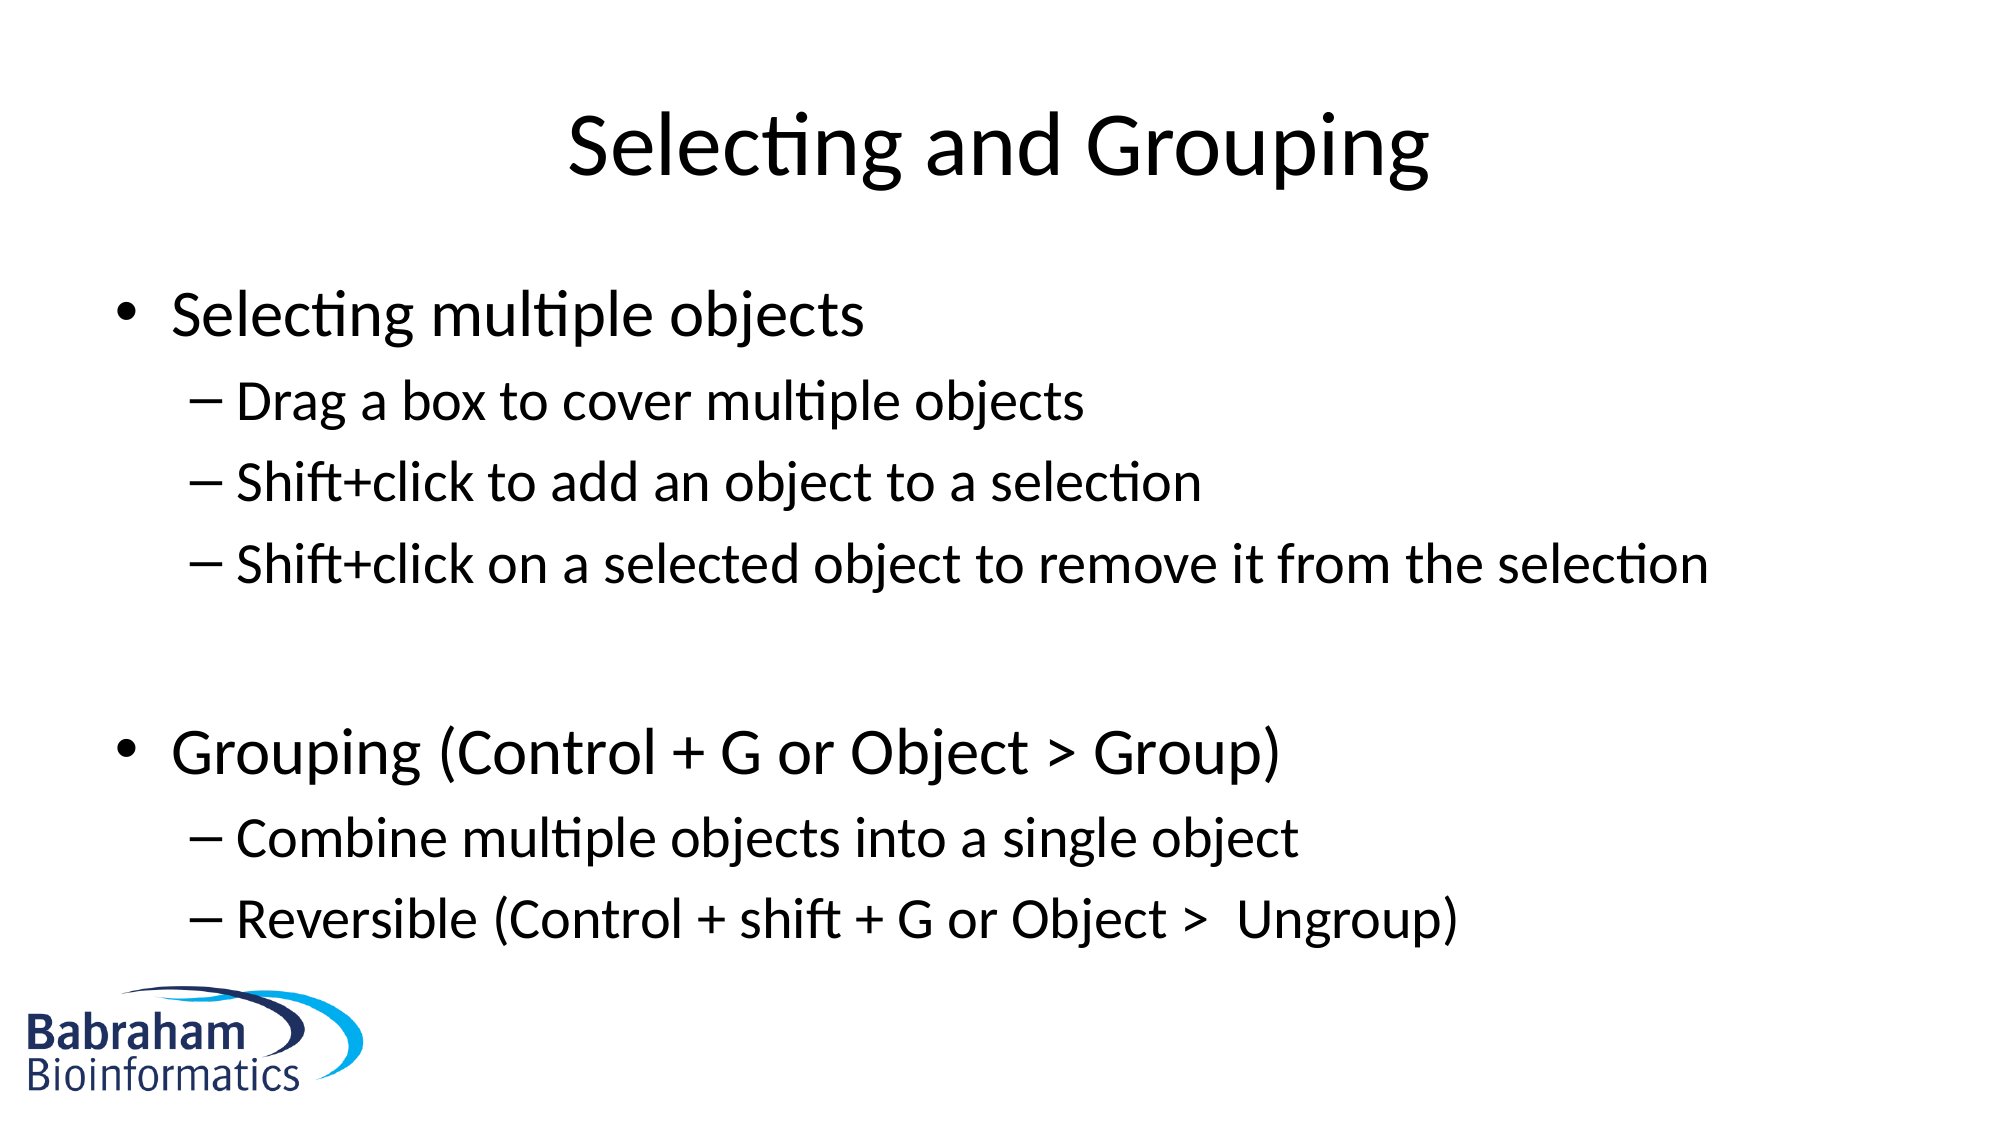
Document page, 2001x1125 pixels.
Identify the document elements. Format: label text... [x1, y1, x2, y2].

title Selecting and Grouping [99, 45, 1900, 233]
picture [7, 975, 371, 1105]
list Selecting multiple objects Drag a box to cover multiple objects Shift+click to add an object to a selection Shift+click on a selected object to remove it from the selection Grouping (Control + G or Object > Group) Combine multiple objects into a single object Reversible (Control + shift + G or Object > Ungroup) [99, 262, 1900, 1005]
